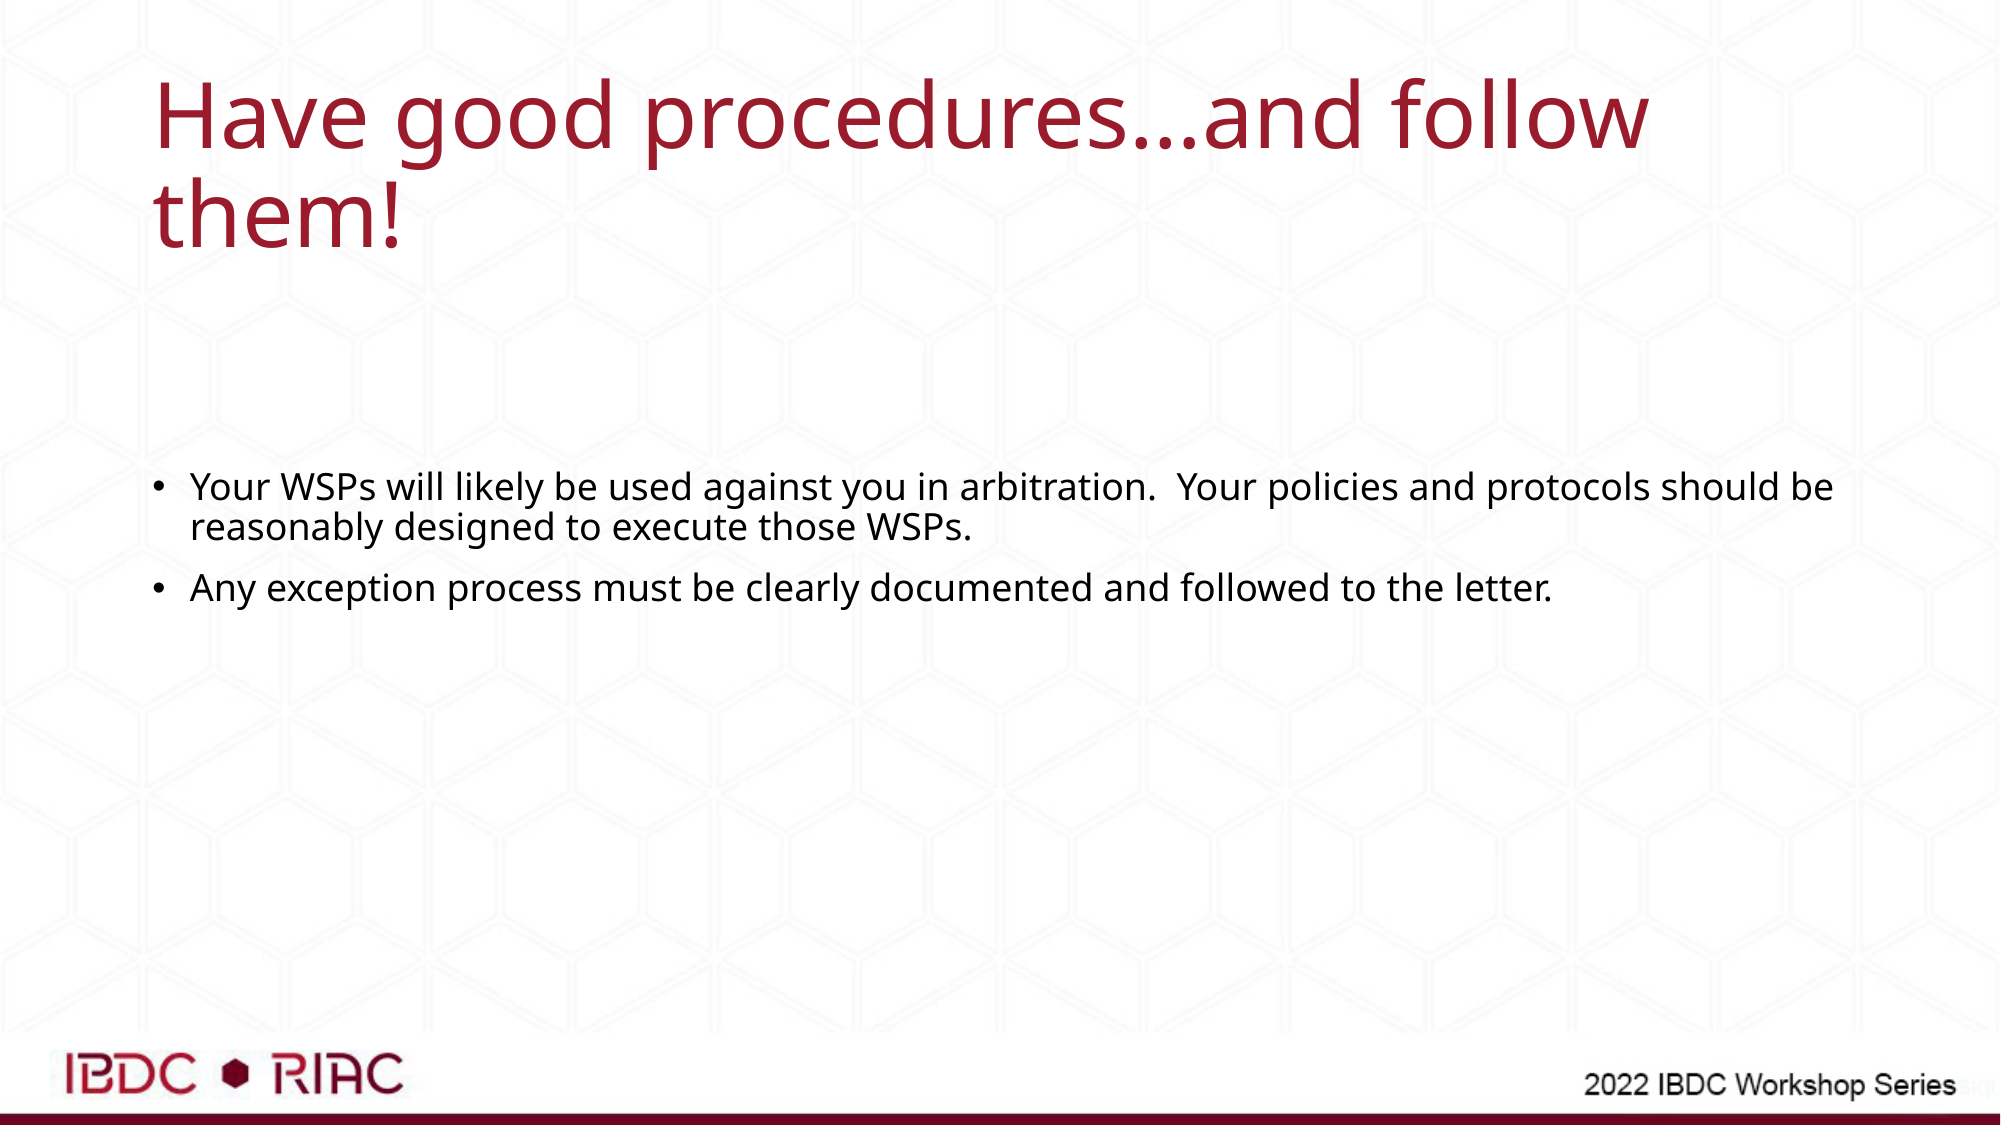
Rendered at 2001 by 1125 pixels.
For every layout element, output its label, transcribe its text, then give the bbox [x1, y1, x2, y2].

list Your WSPs will likely be used against you in arbitration. Your policies and protocols should be reasonably designed to execute those WSPs. Any exception process must be clearly documented and followed to the letter. [137, 299, 1863, 1014]
title Have good procedures…and follow them! [137, 59, 1863, 278]
picture [0, 0, 2001, 1125]
